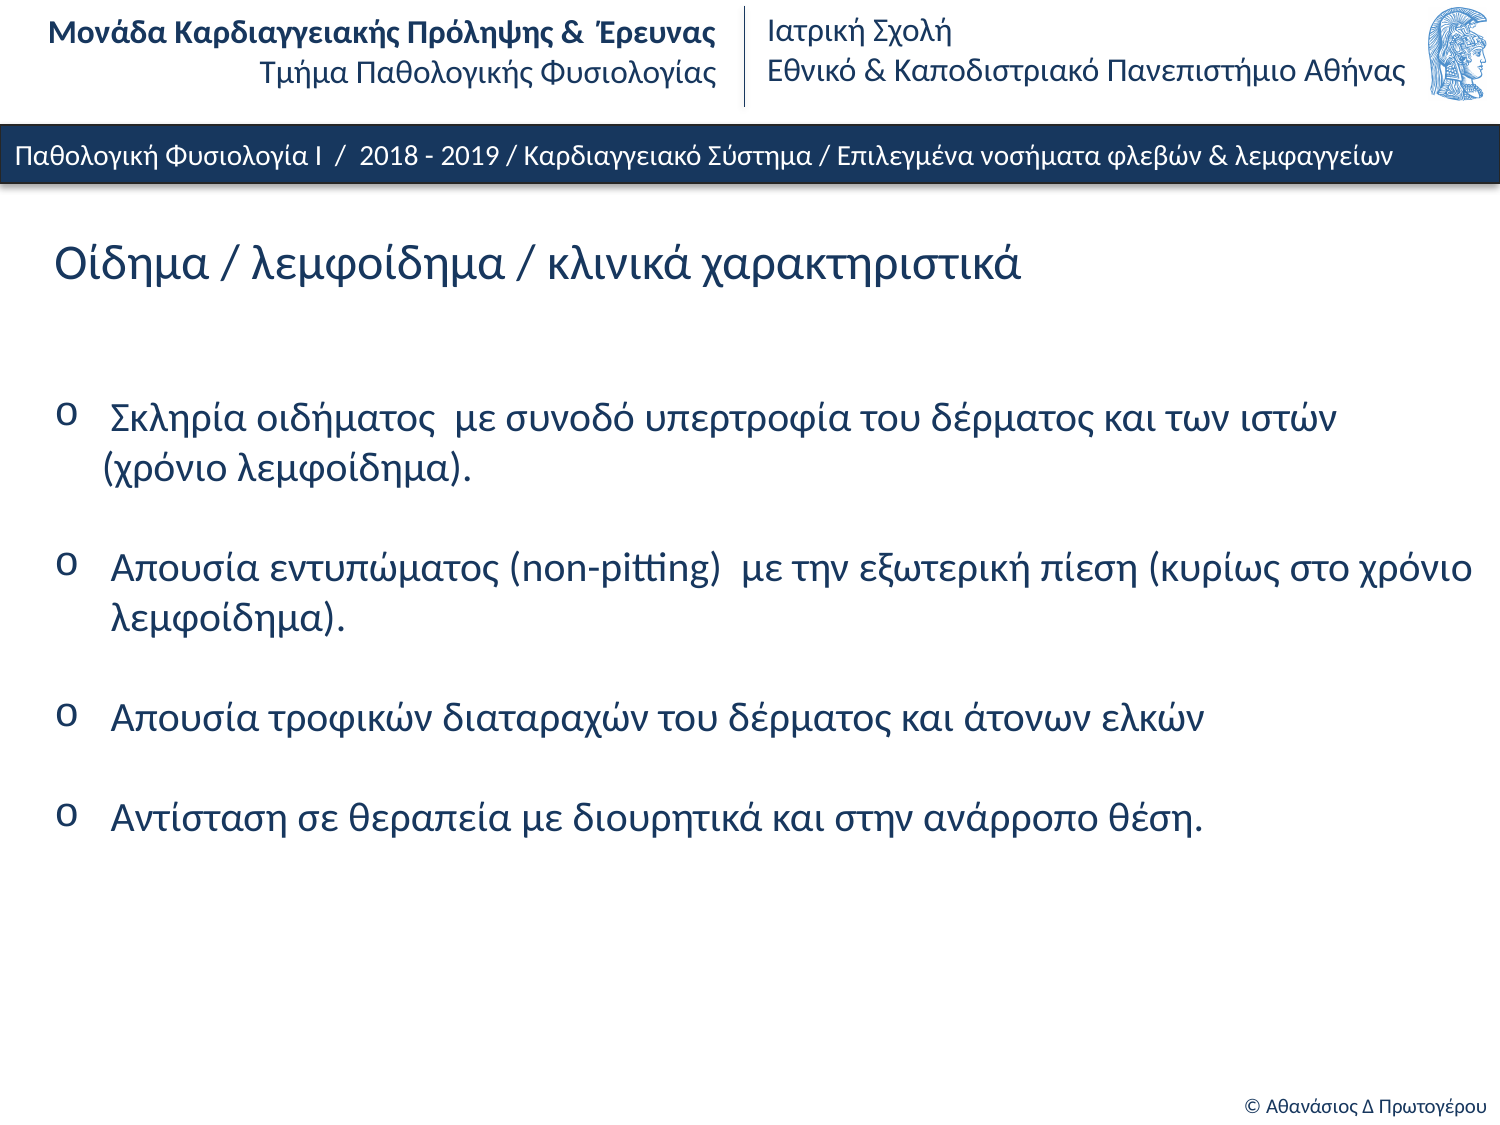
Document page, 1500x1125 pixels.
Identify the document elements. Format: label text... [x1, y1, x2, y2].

text_box Οίδημα / λεμφοίδημα / κλινικά χαρακτηριστικά Σκληρία οιδήματος με συνοδό υπερτροφία του δέρματος και των ιστών (χρόνιο λεμφοίδημα). Απουσία εντυπώματος (non-pitting) με την εξωτερική πίεση (κυρίως στο χρόνιο λεμφοίδημα). Απουσία τροφικών διαταραχών του δέρματος και άτονων ελκών Αντίσταση σε θεραπεία με διουρητικά και στην ανάρροπο θέση. [39, 222, 1500, 998]
text_box Μονάδα Καρδιαγγειακής Πρόληψης & Έρευνας Τμήμα Παθολογικής Φυσιολογίας [0, 3, 739, 98]
text_box Ιατρική Σχολή Εθνικό & Καποδιστριακό Πανεπιστήμιο Αθήνας [752, 0, 1422, 96]
picture [1428, 7, 1487, 101]
text_box © Αθανάσιος Δ Πρωτογέρου [1229, 1085, 1500, 1125]
text_box Παθολογική Φυσιολογία Ι / 2018 - 2019 / Καρδιαγγειακό Σύστημα / Επιλεγμένα νοσήματα φλεβών & λεμφαγγείων [0, 124, 1500, 184]
